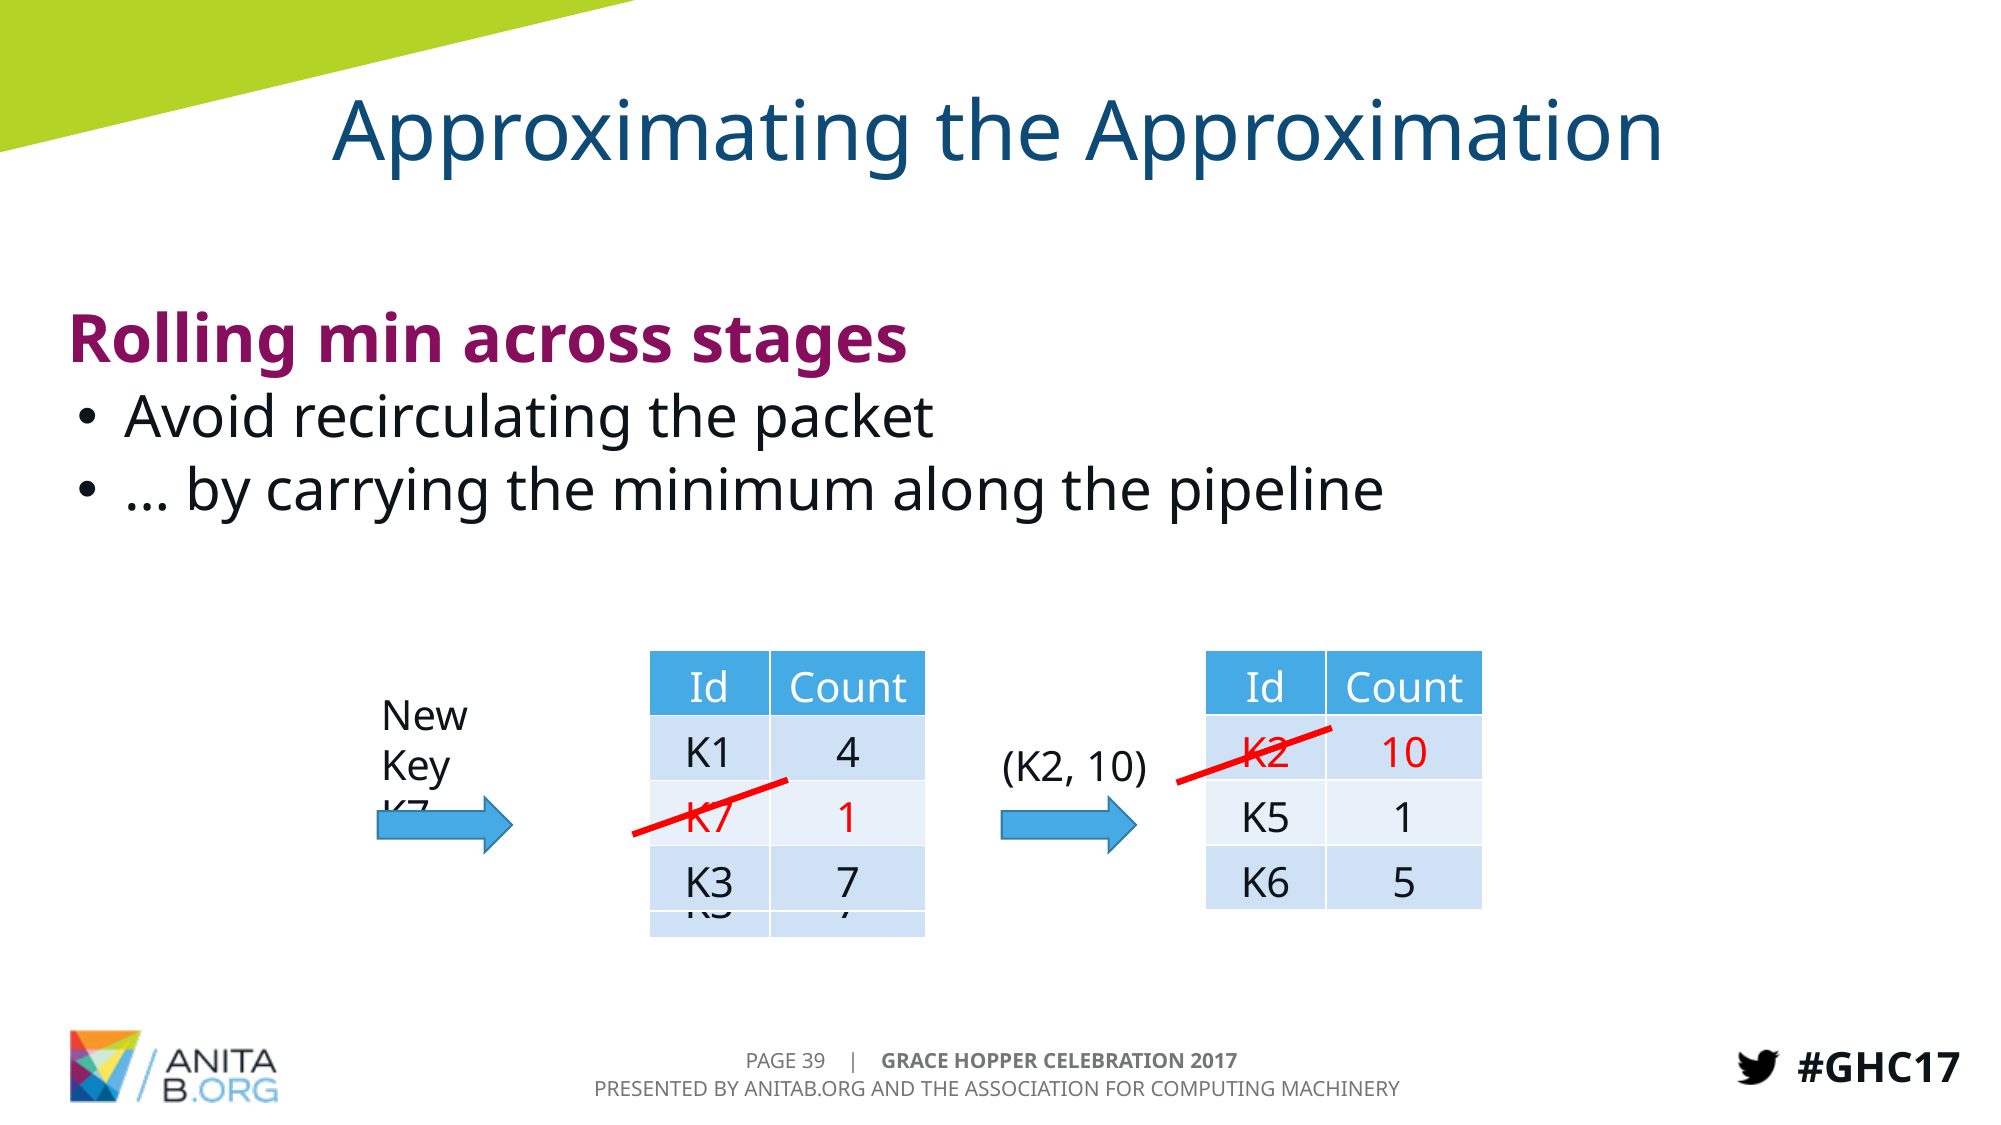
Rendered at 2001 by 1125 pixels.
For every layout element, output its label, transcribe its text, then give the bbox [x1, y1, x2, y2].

table_cell K3 [650, 912, 769, 937]
table_header Count [1327, 651, 1482, 714]
table_cell 4 [771, 716, 925, 780]
table_cell K5 [1206, 783, 1325, 844]
text_box New Key K7 [366, 681, 518, 847]
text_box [632, 779, 788, 835]
table_cell K3 [650, 846, 769, 910]
table_cell 10 [1327, 716, 1482, 779]
text_box (K2, 10) [987, 732, 1170, 797]
table_cell K7 [650, 835, 769, 845]
table_cell K2 [1206, 716, 1325, 727]
table_header Id [650, 651, 769, 715]
text_box [1000, 797, 1138, 855]
table_header Count [771, 651, 925, 715]
table_cell K1 [650, 716, 769, 779]
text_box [1176, 727, 1332, 783]
list Rolling min across stages Avoid recirculating the packet … by carrying the minimum along the pipeline [52, 297, 1948, 990]
table_cell 1 [771, 781, 925, 845]
table_cell 7 [771, 912, 925, 937]
table_cell 5 [1327, 846, 1482, 909]
table_cell 1 [1327, 781, 1482, 844]
table_header Id [1206, 651, 1325, 714]
table_cell 7 [771, 846, 925, 910]
title Approximating the Approximation [52, 0, 1948, 187]
picture [1737, 1046, 1780, 1089]
text_box [376, 794, 514, 855]
picture [70, 1030, 278, 1103]
table_cell K6 [1206, 846, 1325, 909]
